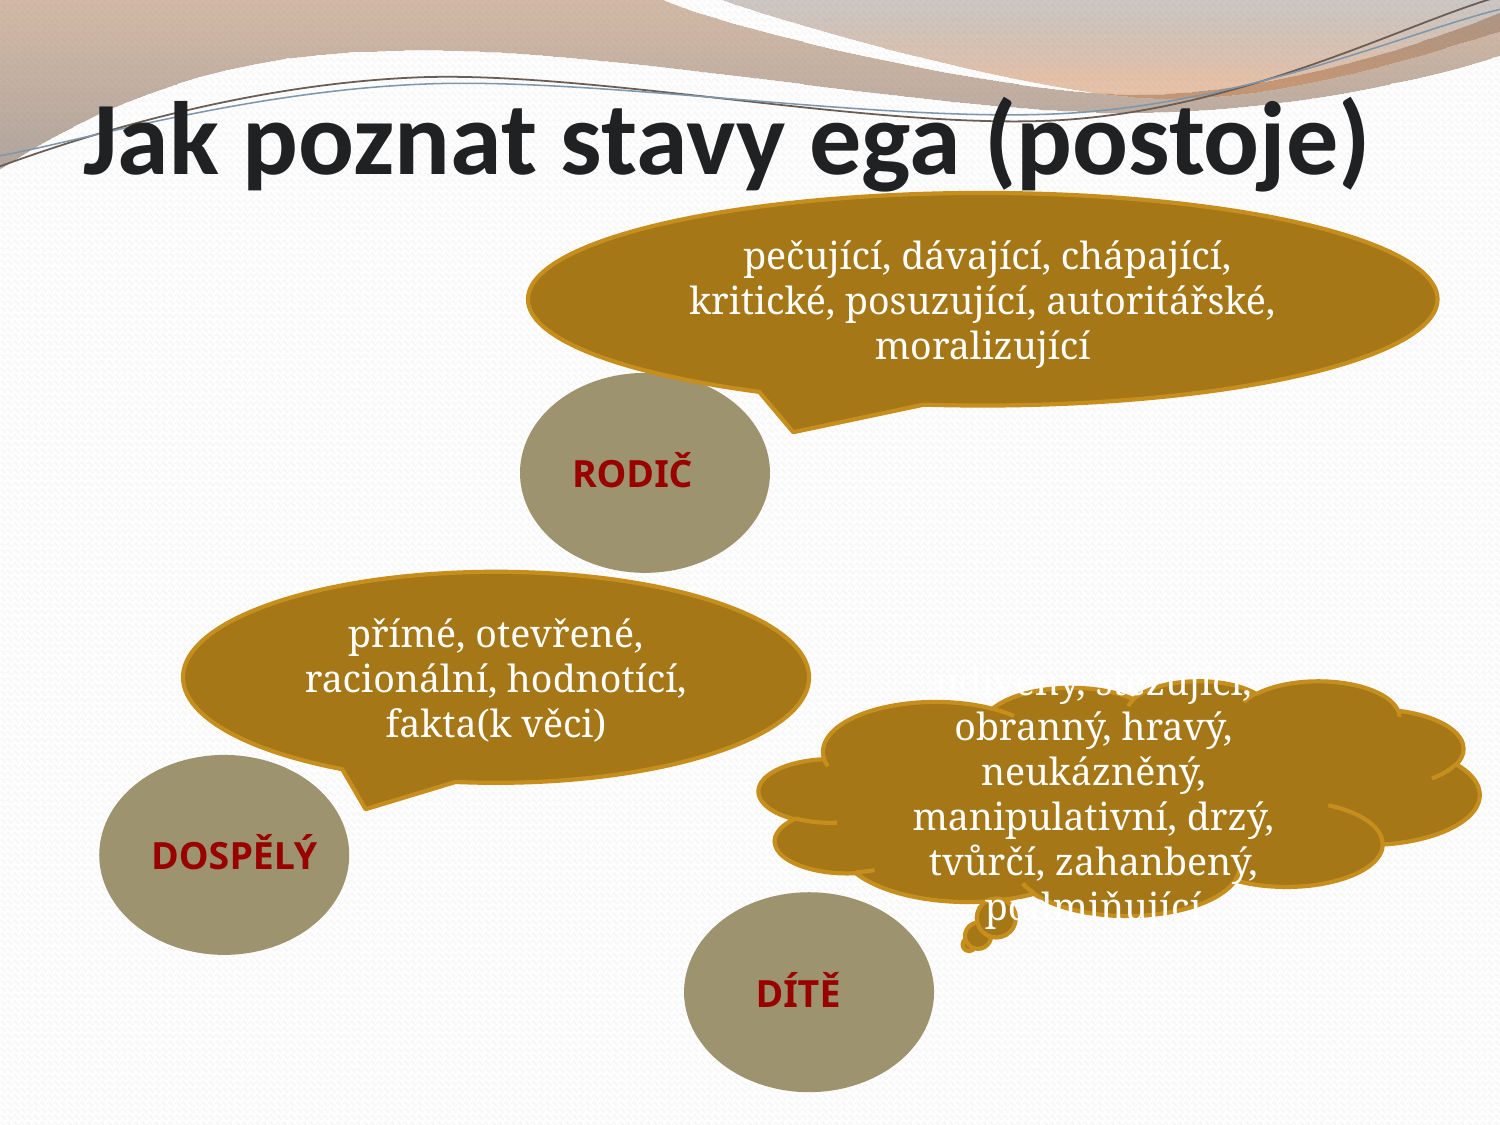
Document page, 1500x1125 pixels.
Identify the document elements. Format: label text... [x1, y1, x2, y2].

text_box pečující, dávající, chápající, kritické, posuzující, autoritářské, moralizující [525, 190, 1440, 435]
text_box udivený, stěžující, obranný, hravý, neukázněný, manipulativní, drzý, tvůrčí, zahanbený, podmiňující [756, 679, 1482, 954]
text_box RODIČ [521, 373, 769, 572]
text_box DOSPĚLÝ [100, 755, 349, 954]
title Jak poznat stavy ega (postoje) [83, 8, 1434, 196]
text_box přímé, otevřené, racionální, hodnotící, fakta(k věci) [180, 569, 812, 812]
text_box DÍTĚ [685, 893, 934, 1092]
